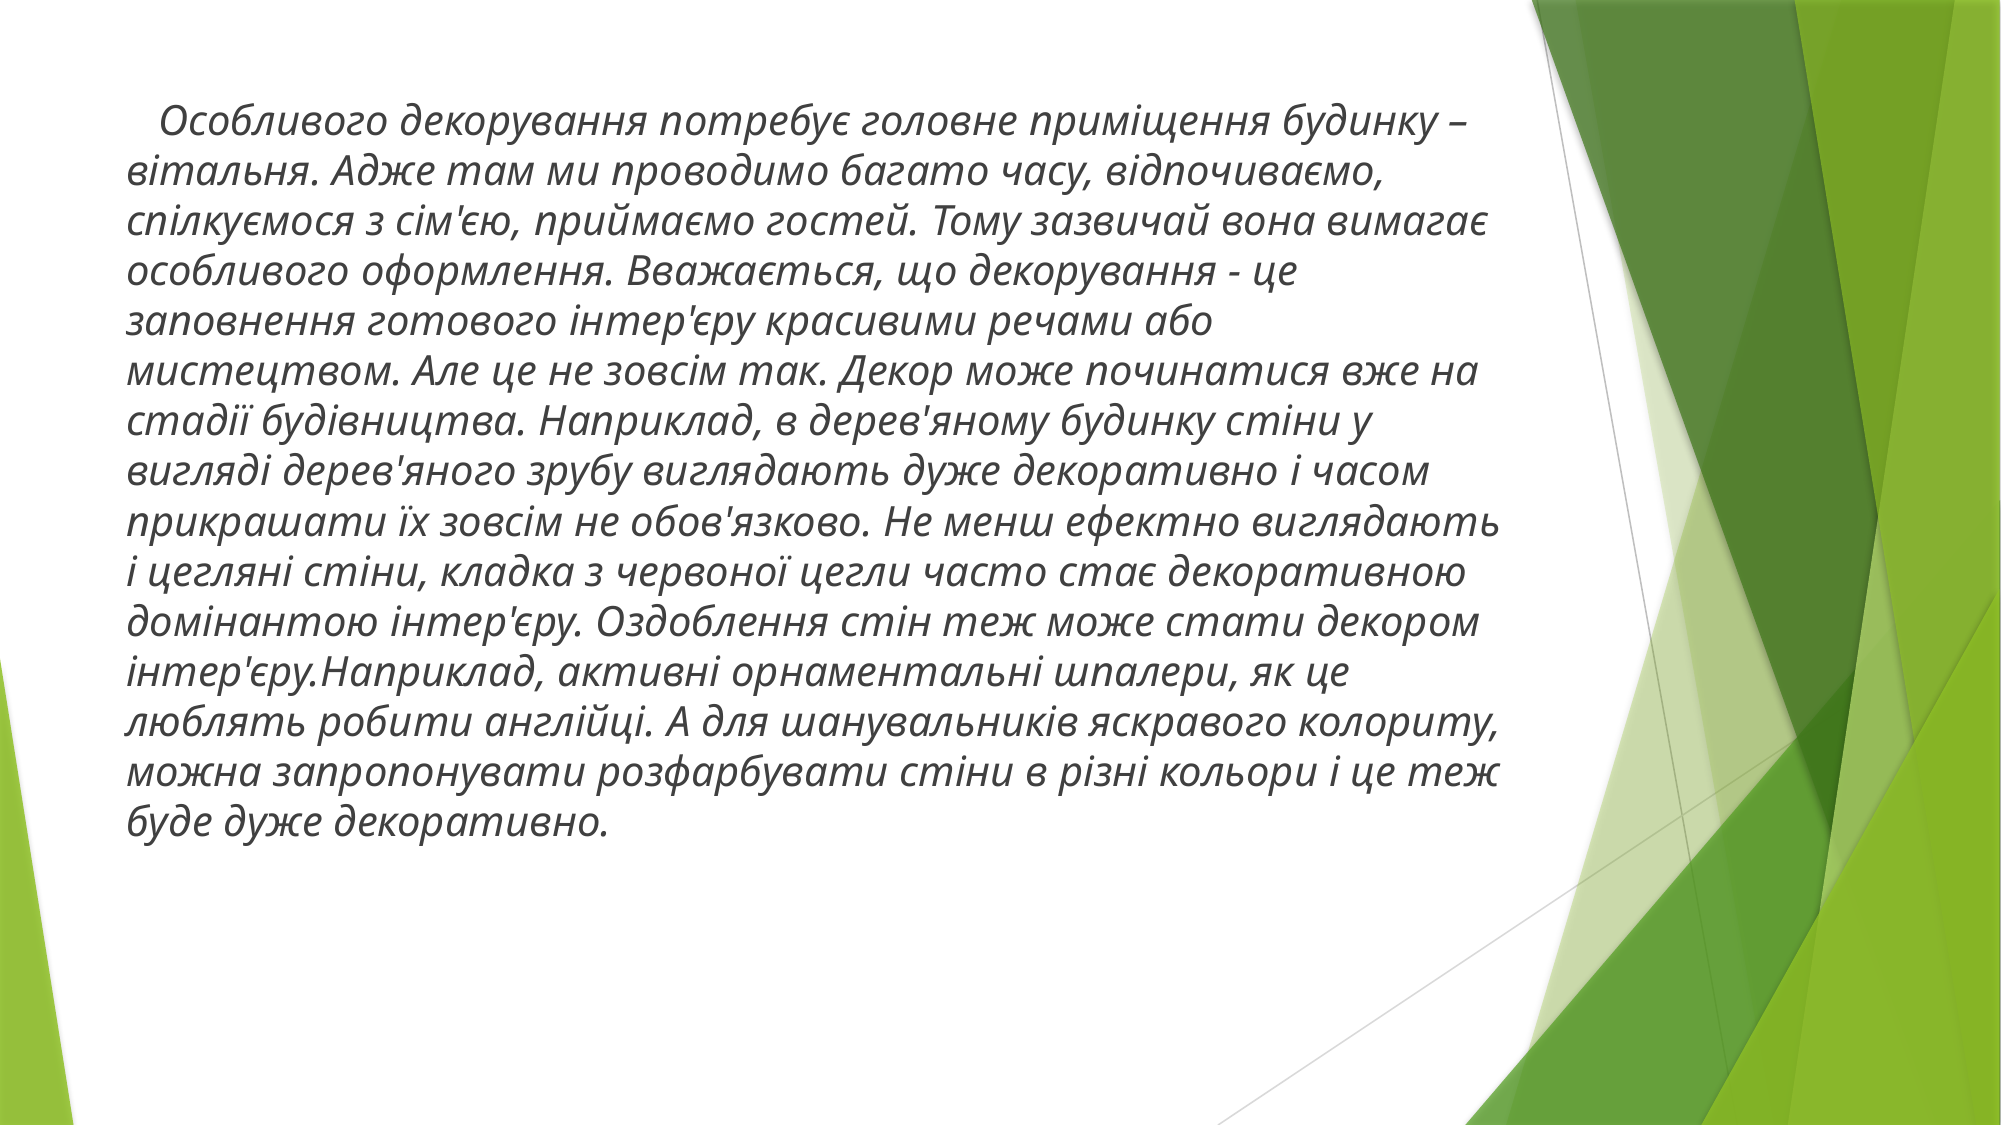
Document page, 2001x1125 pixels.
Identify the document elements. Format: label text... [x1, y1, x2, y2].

list Особливого декорування потребує головне приміщення будинку – вітальня. Адже там ми проводимо багато часу, відпочиваємо, спілкуємося з сім'єю, приймаємо гостей. Тому зазвичай вона вимагає особливого оформлення. Вважається, що декорування - це заповнення готового інтер'єру красивими речами або мистецтвом. Але це не зовсім так. Декор може починатися вже на стадії будівництва. Наприклад, в дерев'яному будинку стіни у вигляді дерев'яного зрубу виглядають дуже декоративно і часом прикрашати їх зовсім не обов'язково. Не менш ефектно виглядають і цегляні стіни, кладка з червоної цегли часто стає декоративною домінантою інтер'єру. Оздоблення стін теж може стати декором інтер'єру.Наприклад, активні орнаментальні шпалери, як це люблять робити англійці. А для шанувальників яскравого колориту, можна запропонувати розфарбувати стіни в різні кольори і це теж буде дуже декоративно. [111, 86, 1522, 970]
